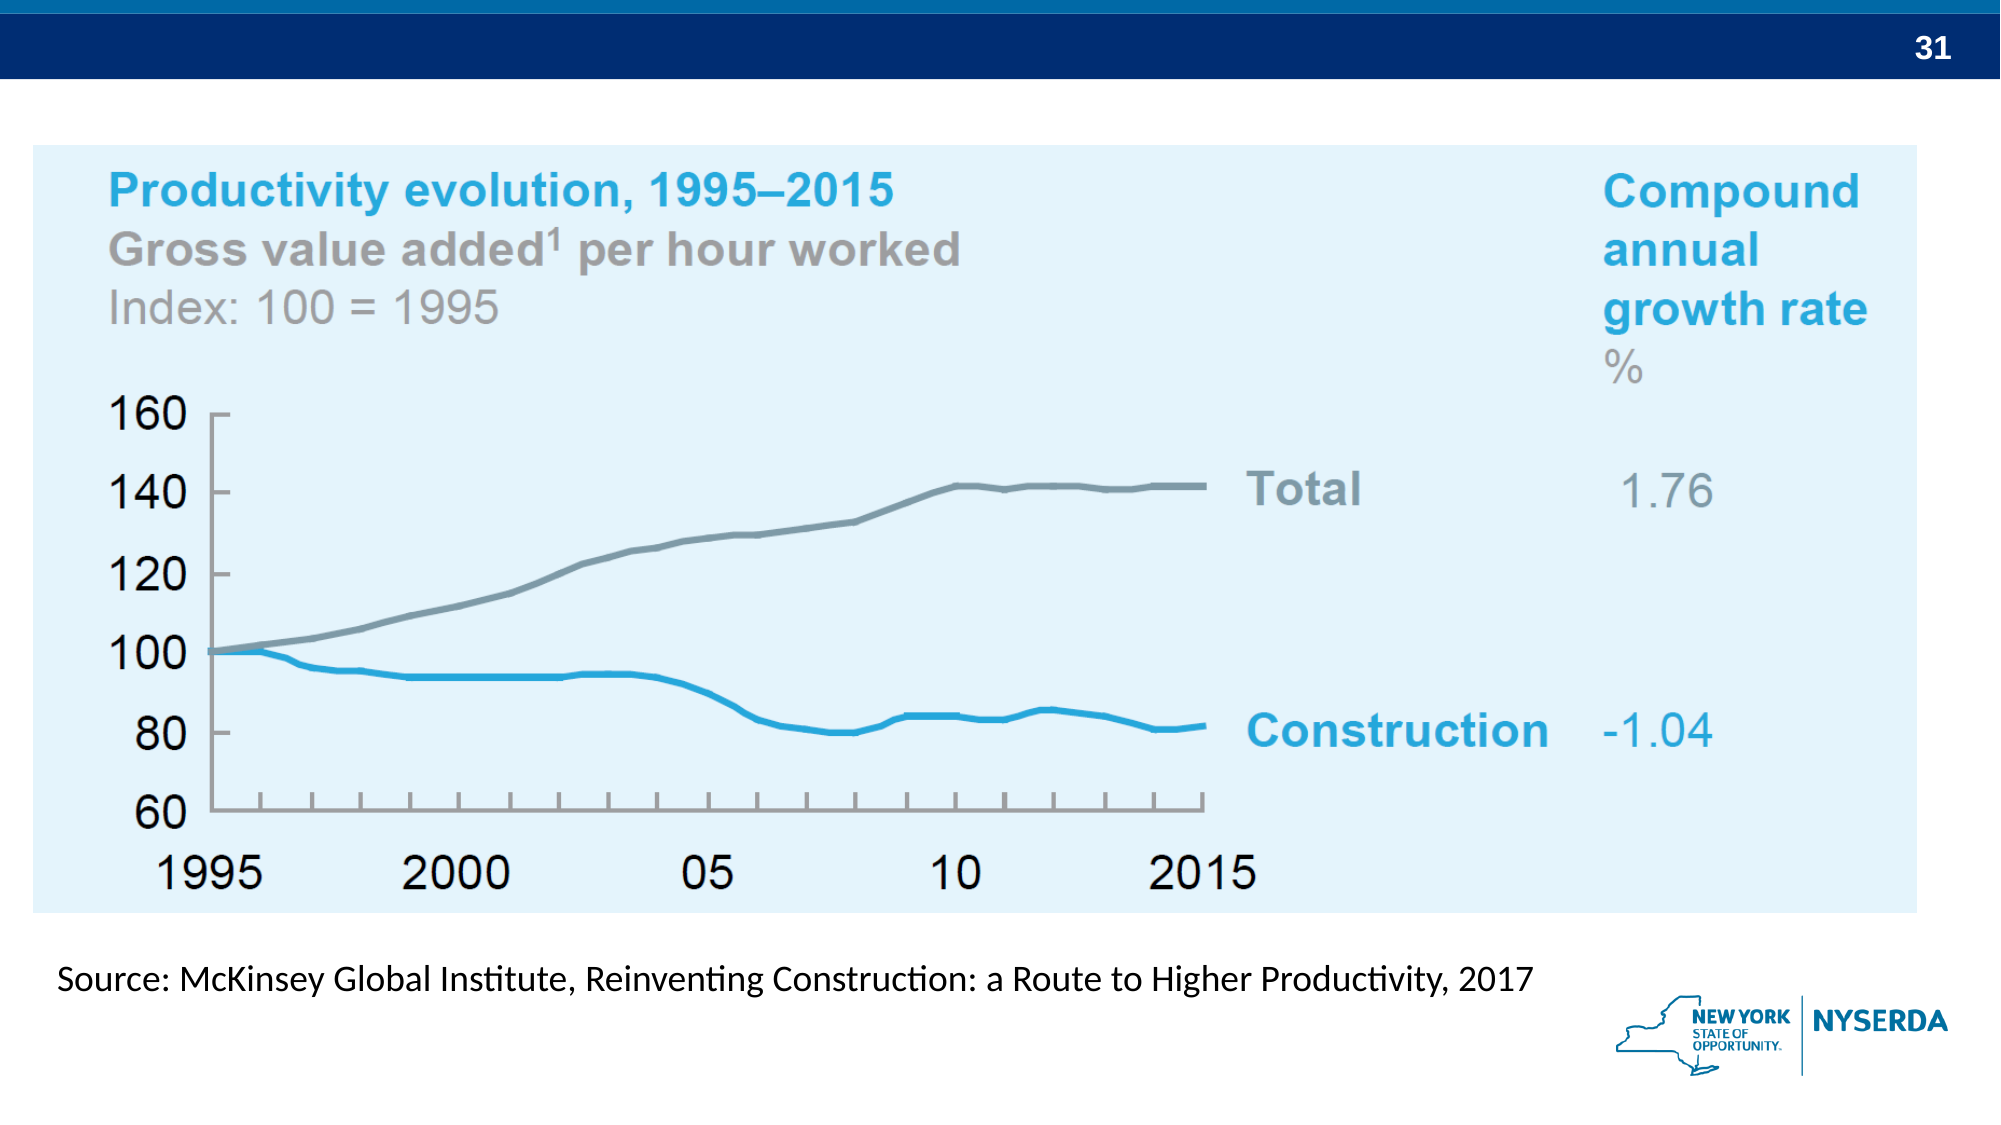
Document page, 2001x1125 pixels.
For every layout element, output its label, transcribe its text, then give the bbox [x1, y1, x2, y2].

picture [1616, 995, 1678, 1044]
picture [33, 145, 1917, 914]
picture [1616, 995, 1948, 1076]
text_box Source: McKinsey Global Institute, Reinventing Construction: a Route to Higher Productivity, 2017 [42, 946, 1551, 1007]
